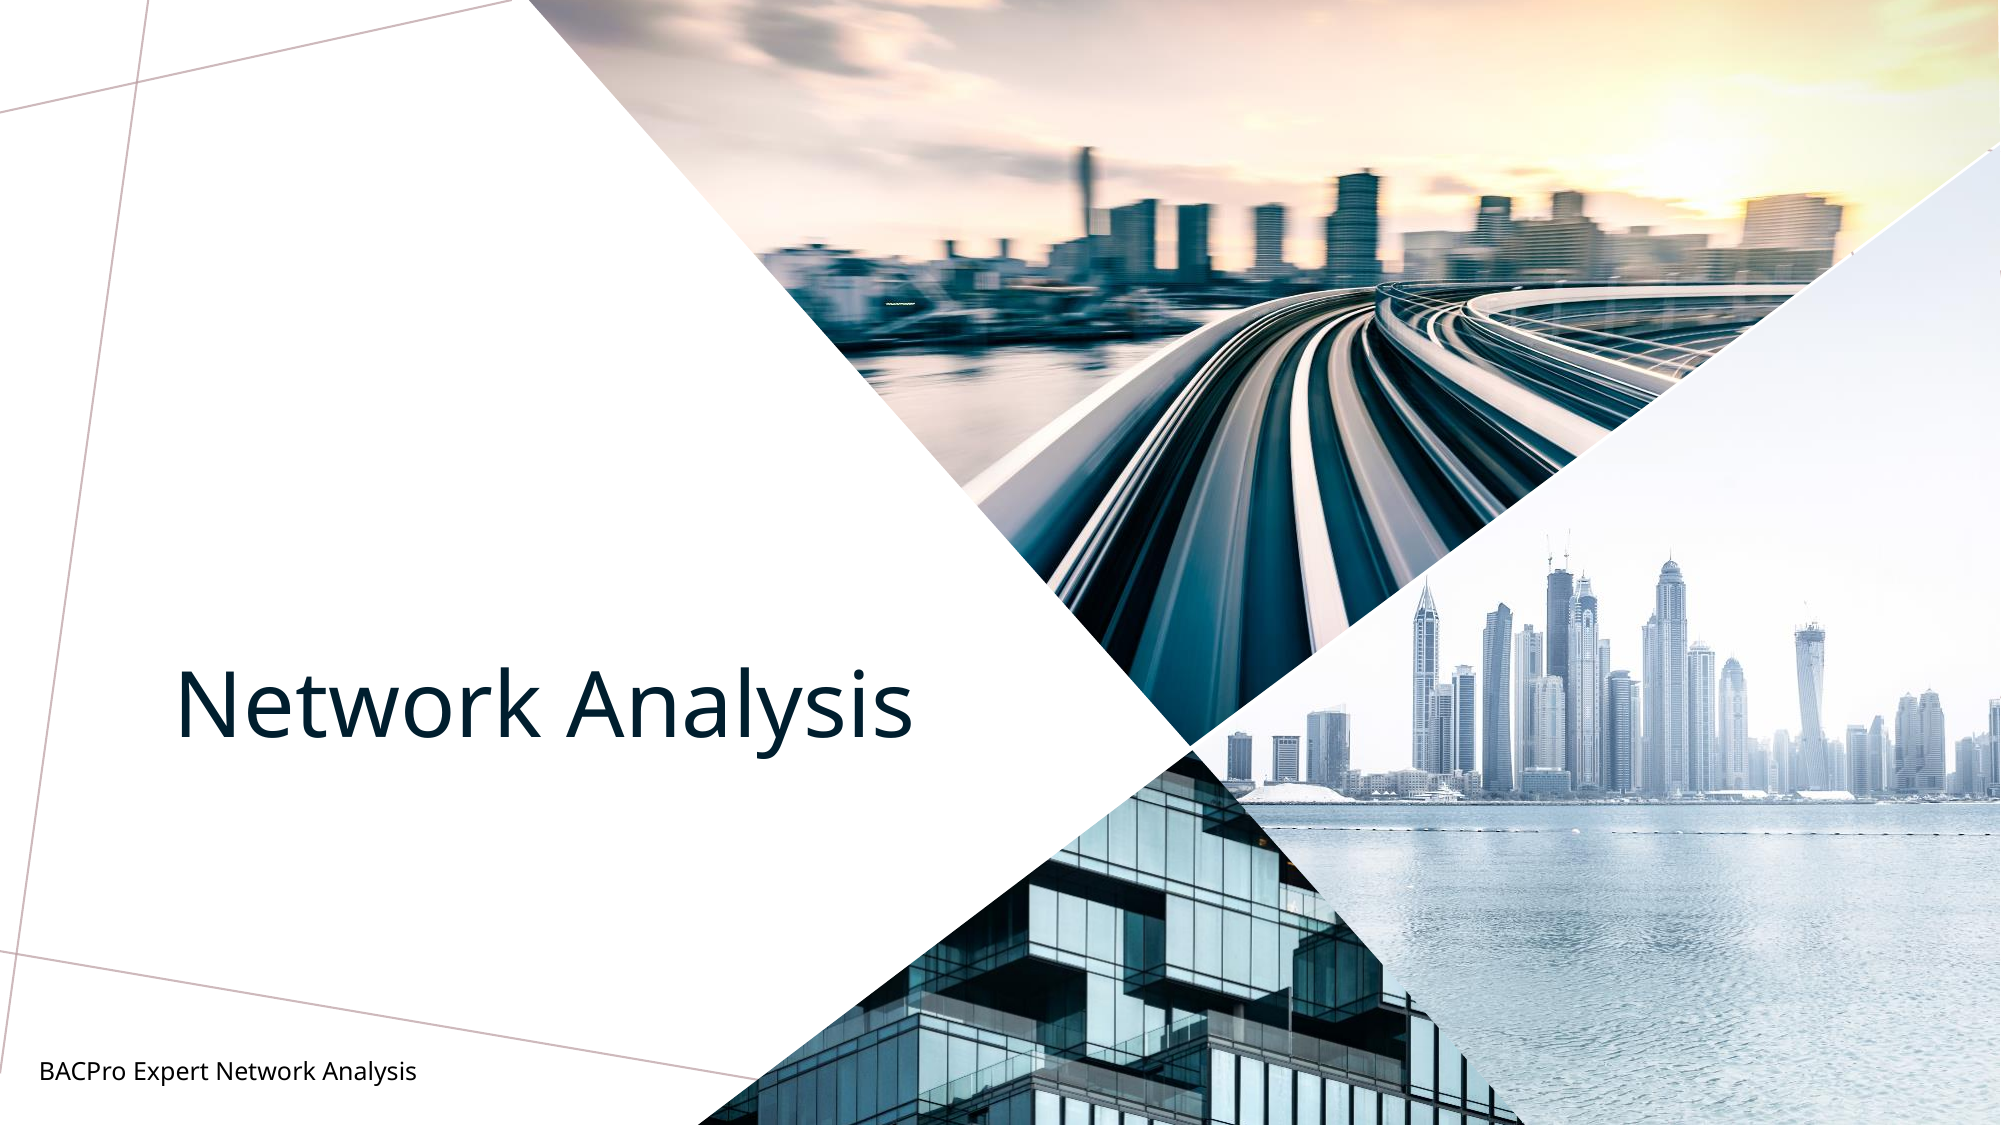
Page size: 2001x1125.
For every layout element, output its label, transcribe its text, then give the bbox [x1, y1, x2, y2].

picture [524, 0, 2000, 1125]
title Network Analysis [158, 439, 971, 977]
text_box BACPro Expert Network Analysis [24, 1048, 694, 1109]
